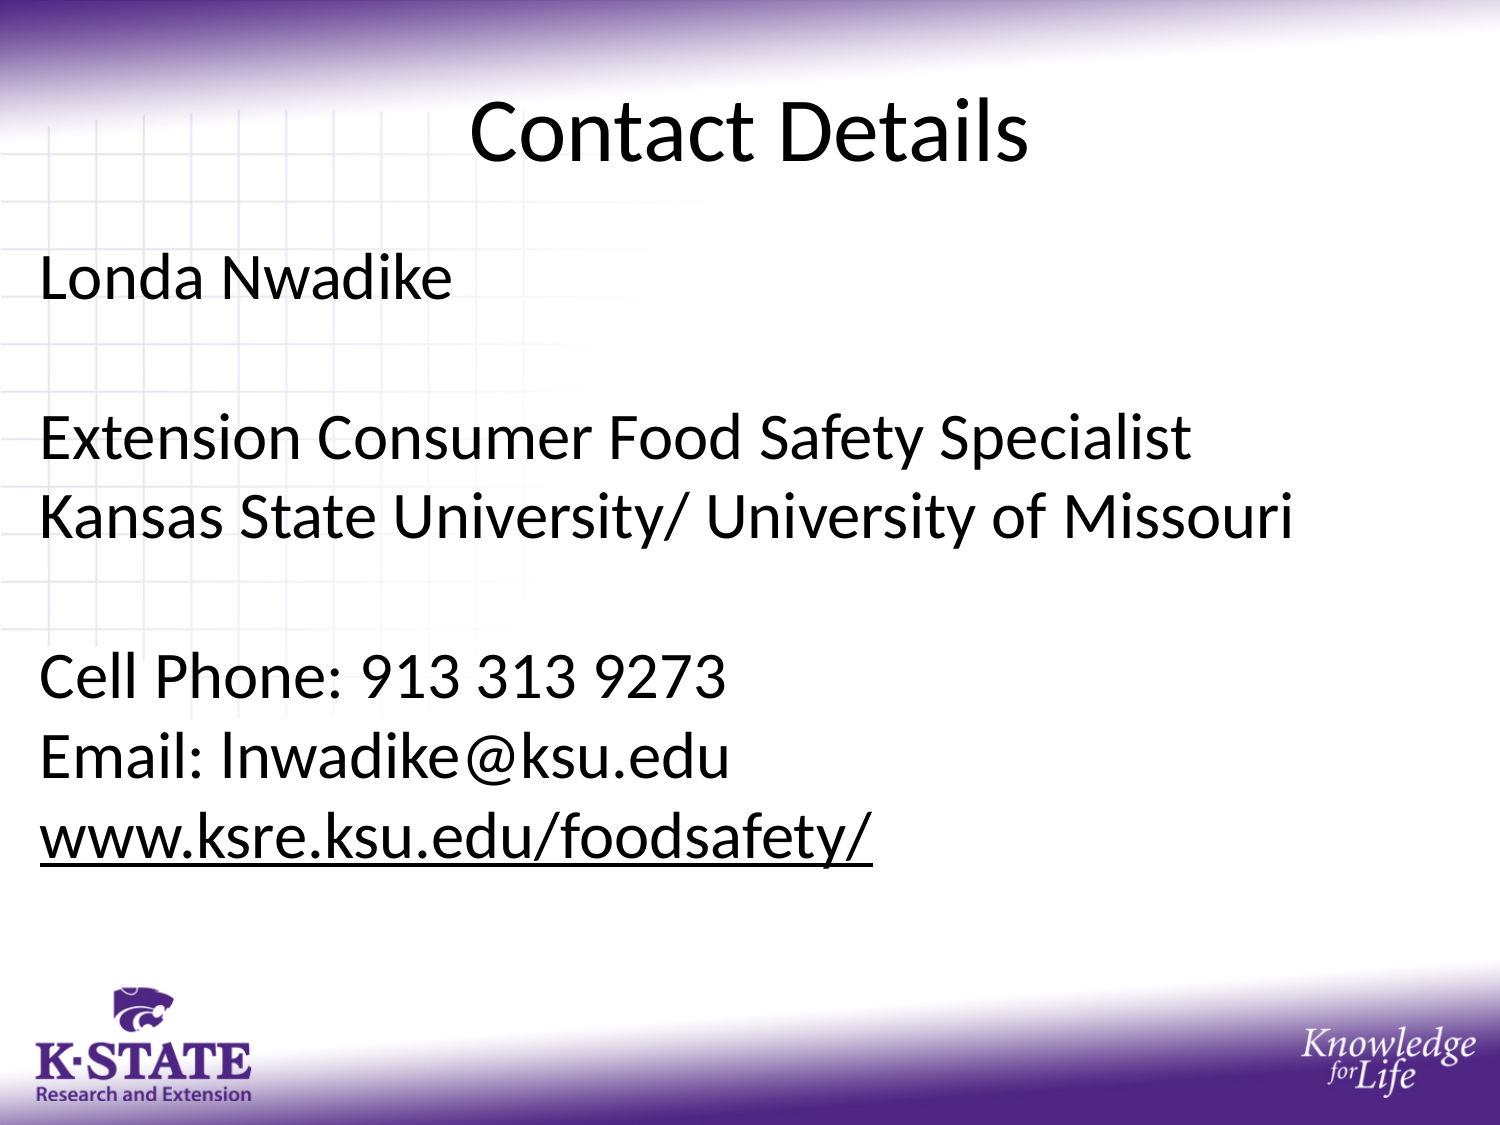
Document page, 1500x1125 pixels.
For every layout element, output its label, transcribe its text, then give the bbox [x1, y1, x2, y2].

picture [0, 0, 1500, 1125]
slide_number [1074, 1042, 1425, 1103]
title Contact Details [75, 62, 1425, 188]
list Londa Nwadike Extension Consumer Food Safety Specialist Kansas State University/ University of Missouri Cell Phone: 913 313 9273 Email: lnwadike@ksu.edu www.ksre.ksu.edu/foodsafety/ [24, 224, 1500, 1005]
